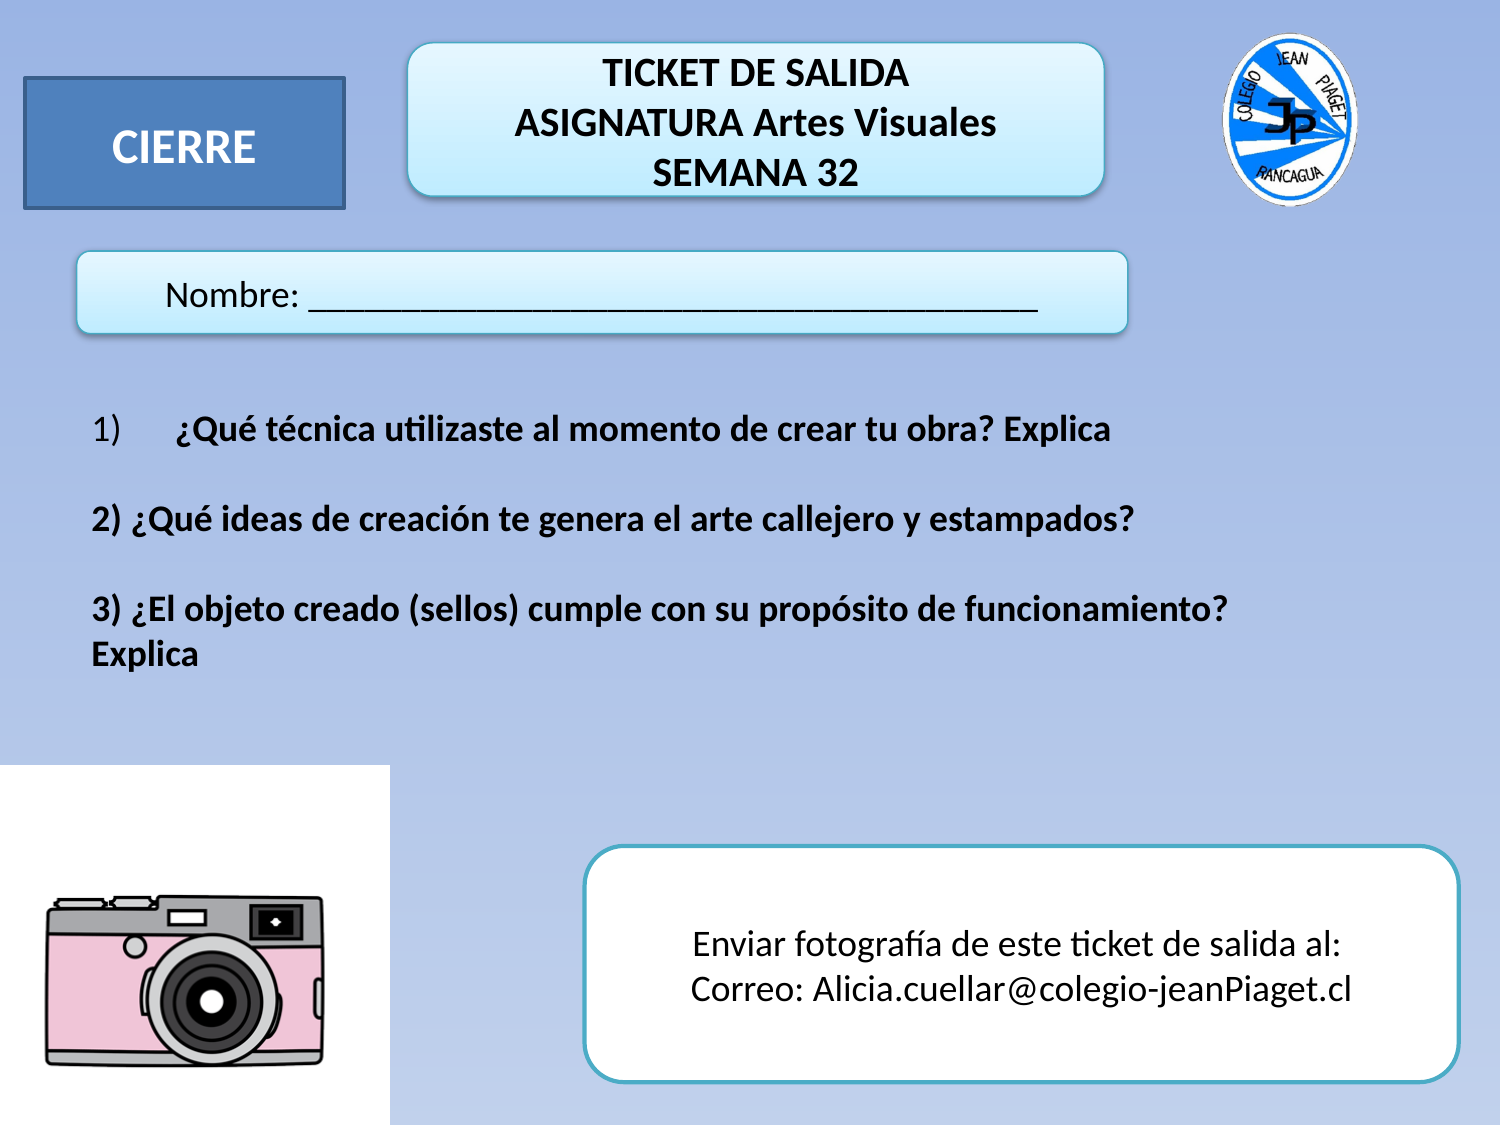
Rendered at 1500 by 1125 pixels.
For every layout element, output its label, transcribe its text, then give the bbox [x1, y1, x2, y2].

text_box Nombre: _______________________________________ [75, 250, 1129, 335]
picture [1189, 30, 1397, 209]
picture [0, 765, 390, 1125]
text_box ¿Qué técnica utilizaste al momento de crear tu obra? Explica 2) ¿Qué ideas de creación te genera el arte callejero y estampados? 3) ¿El objeto creado (sellos) cumple con su propósito de funcionamiento? Explica [76, 397, 1341, 727]
text_box TICKET DE SALIDA ASIGNATURA Artes Visuales SEMANA 32 [406, 41, 1106, 198]
text_box Enviar fotografía de este ticket de salida al: Correo: Alicia.cuellar@colegio-jeanPiaget.cl [582, 843, 1461, 1085]
text_box CIERRE [23, 76, 346, 210]
